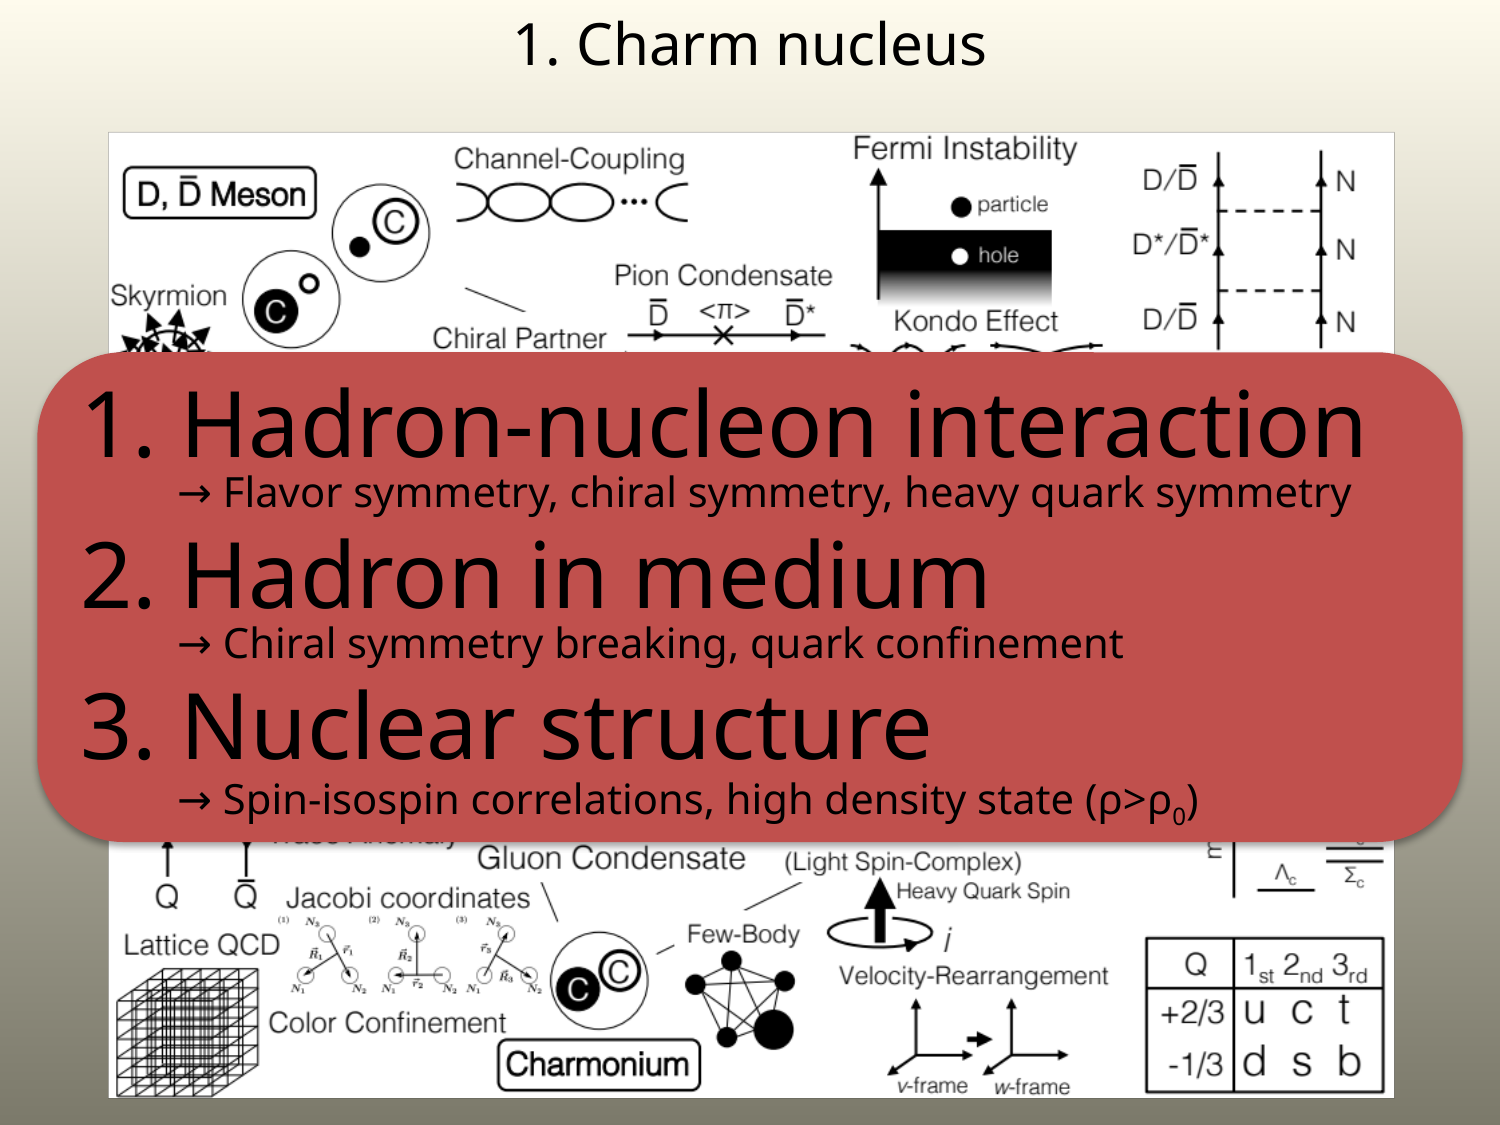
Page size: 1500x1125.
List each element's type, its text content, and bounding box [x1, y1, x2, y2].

picture [0, 84, 1500, 1125]
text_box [43, 358, 1457, 836]
text_box 1. Charm nucleus [497, 0, 1003, 83]
